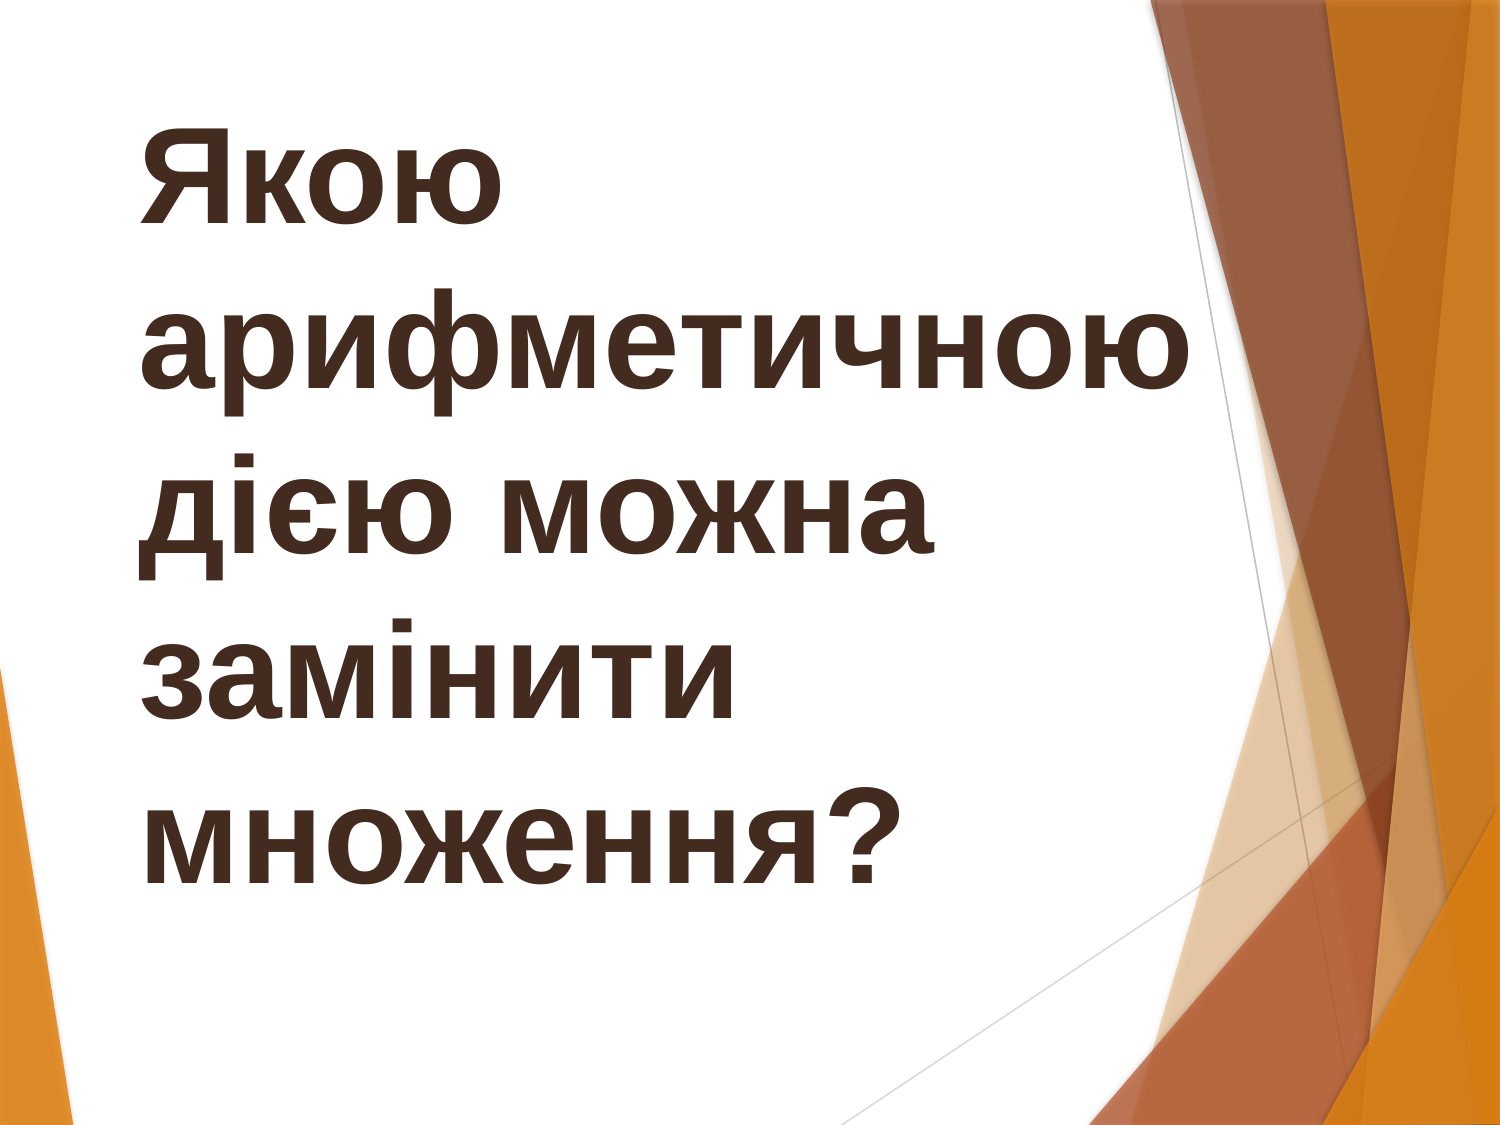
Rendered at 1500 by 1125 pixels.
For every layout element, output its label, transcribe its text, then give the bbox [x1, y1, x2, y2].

text_box Якою арифметичною дією можна замінити множення? [124, 78, 1408, 919]
